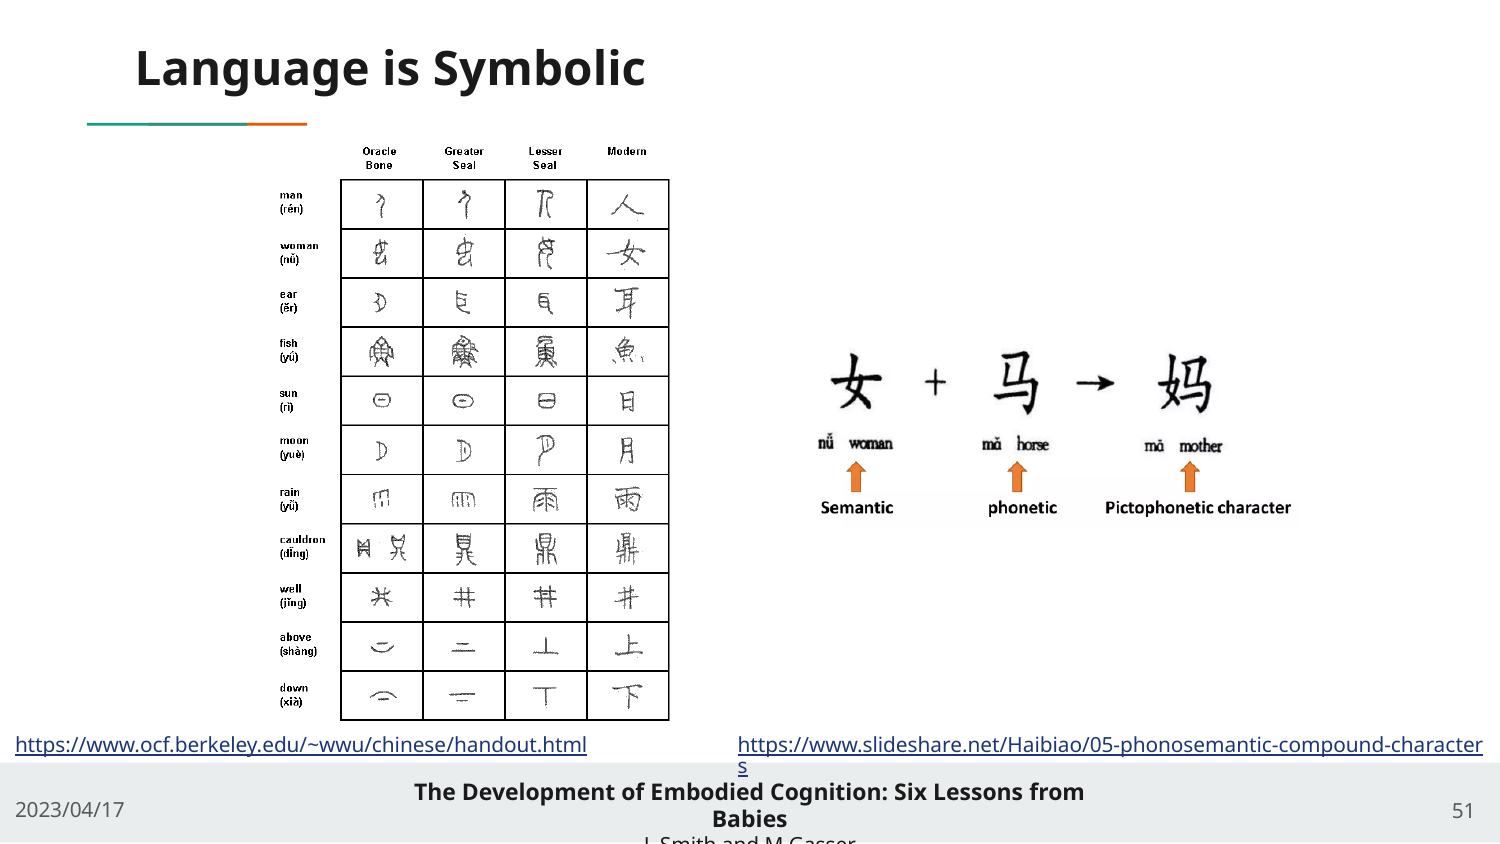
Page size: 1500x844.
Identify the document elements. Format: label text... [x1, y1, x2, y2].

text_box https://www.slideshare.net/Haibiao/05-phonosemantic-compound-characters [778, 717, 1500, 775]
picture [795, 324, 1301, 529]
text_box https://www.ocf.berkeley.edu/~wwu/chinese/handout.html [0, 717, 778, 775]
title Language is Symbolic [119, 22, 1381, 111]
picture [262, 131, 688, 738]
slide_number ‹#› [1400, 779, 1491, 844]
